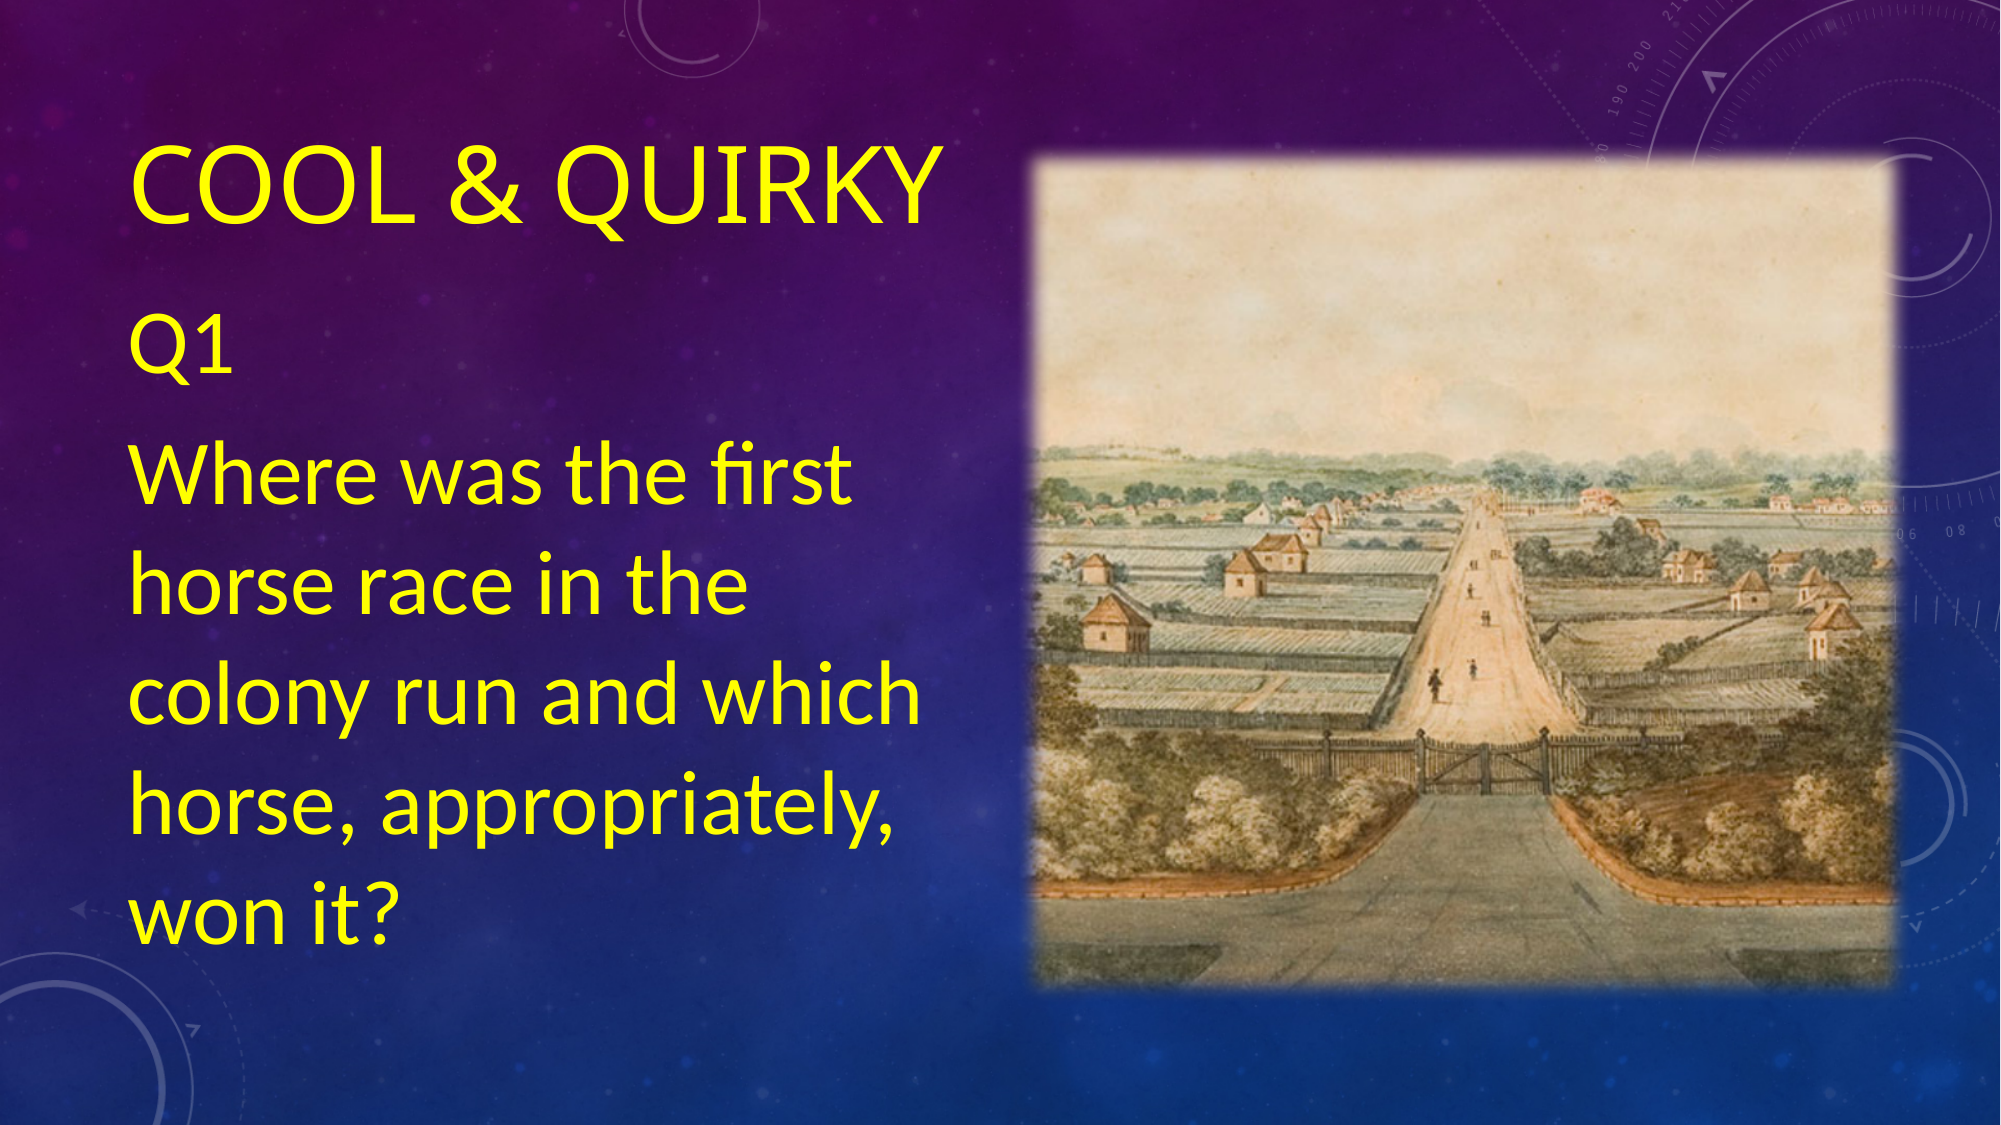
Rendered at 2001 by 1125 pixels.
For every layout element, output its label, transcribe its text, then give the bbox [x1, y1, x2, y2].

list Q1 Where was the first horse race in the colony run and which horse, appropriately, won it? [112, 332, 969, 914]
title Cool & quirky [112, 99, 969, 332]
picture [0, 0, 2001, 1125]
